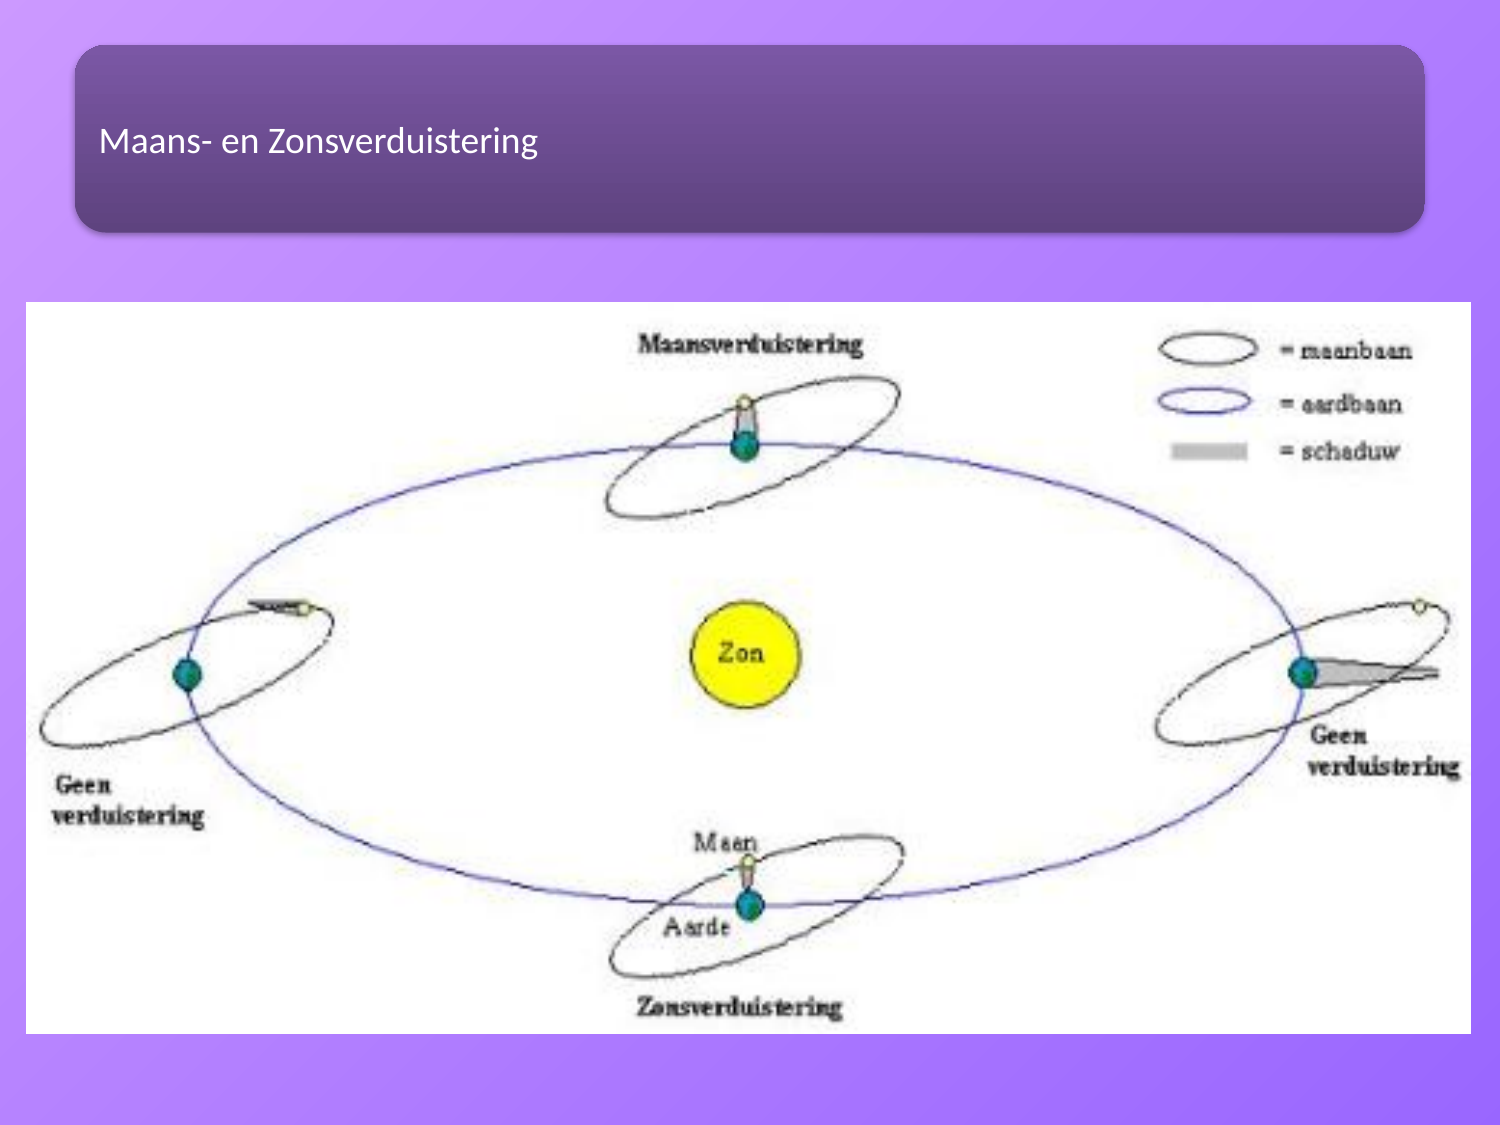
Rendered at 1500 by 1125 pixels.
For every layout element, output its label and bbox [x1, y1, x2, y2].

picture [26, 302, 1471, 1034]
text_box [74, 44, 1426, 233]
